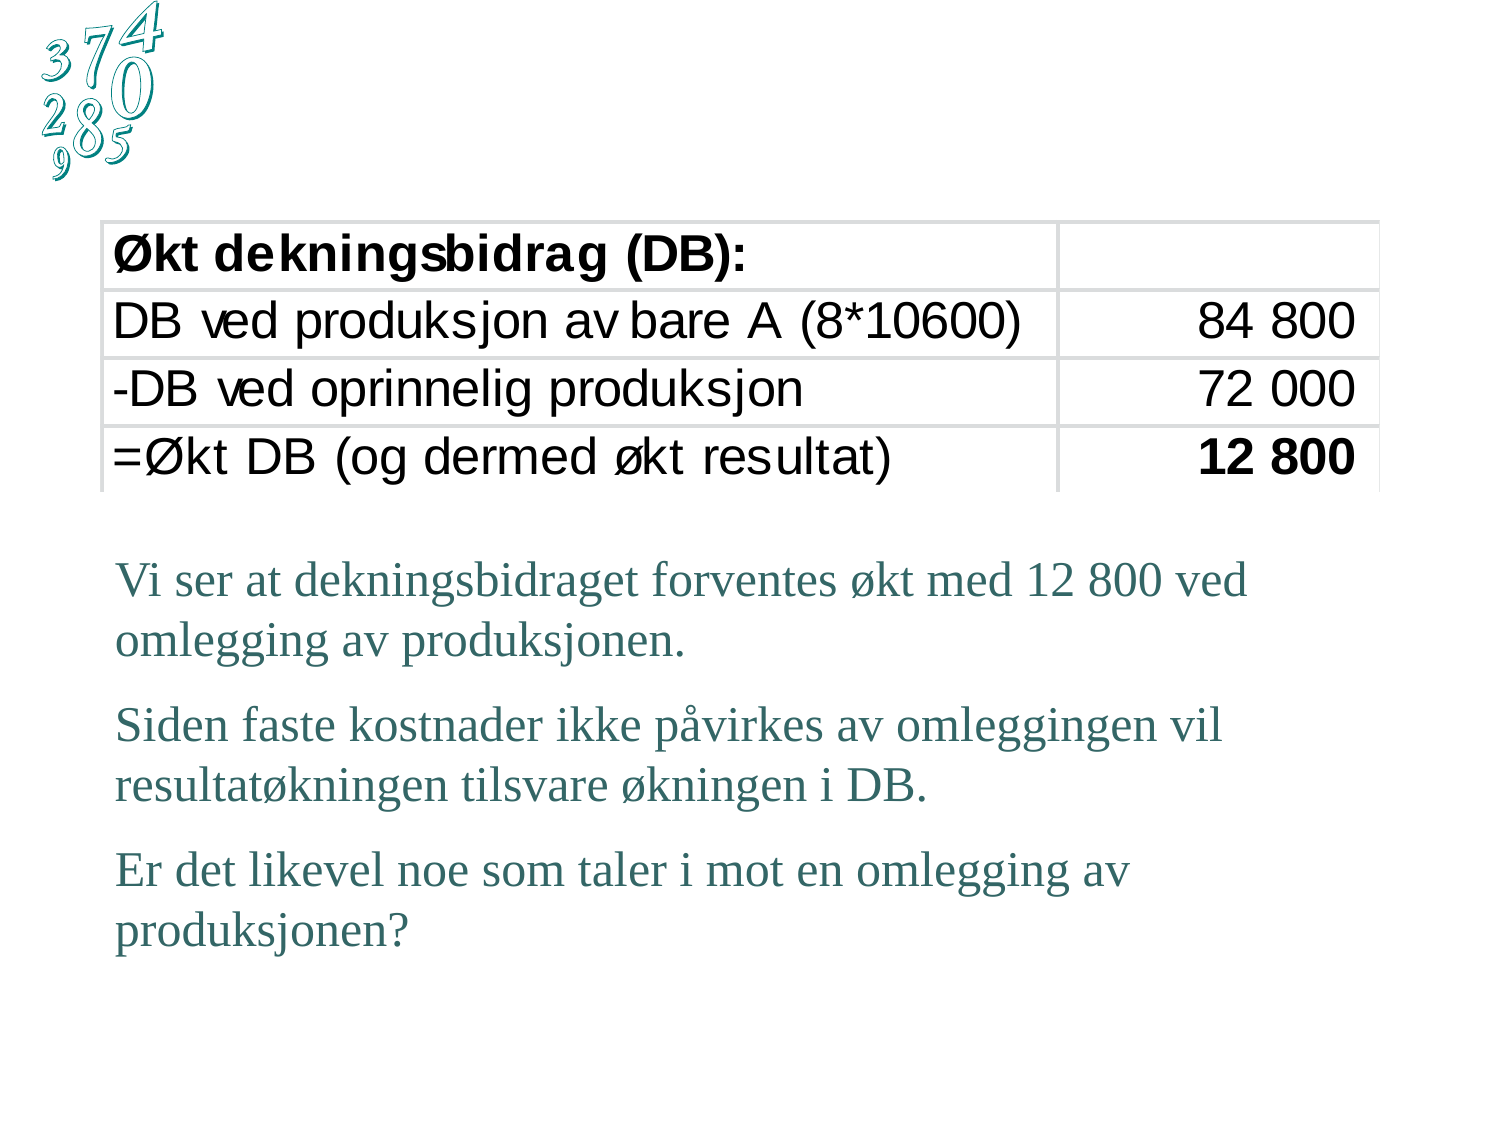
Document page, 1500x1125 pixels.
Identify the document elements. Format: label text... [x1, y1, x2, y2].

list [100, 219, 1384, 496]
text_box Vi ser at dekningsbidraget forventes økt med 12 800 ved omlegging av produksjonen. Siden faste kostnader ikke påvirkes av omleggingen vil resultatøkningen tilsvare økningen i DB. Er det likevel noe som taler i mot en omlegging av produksjonen? [100, 538, 1388, 964]
